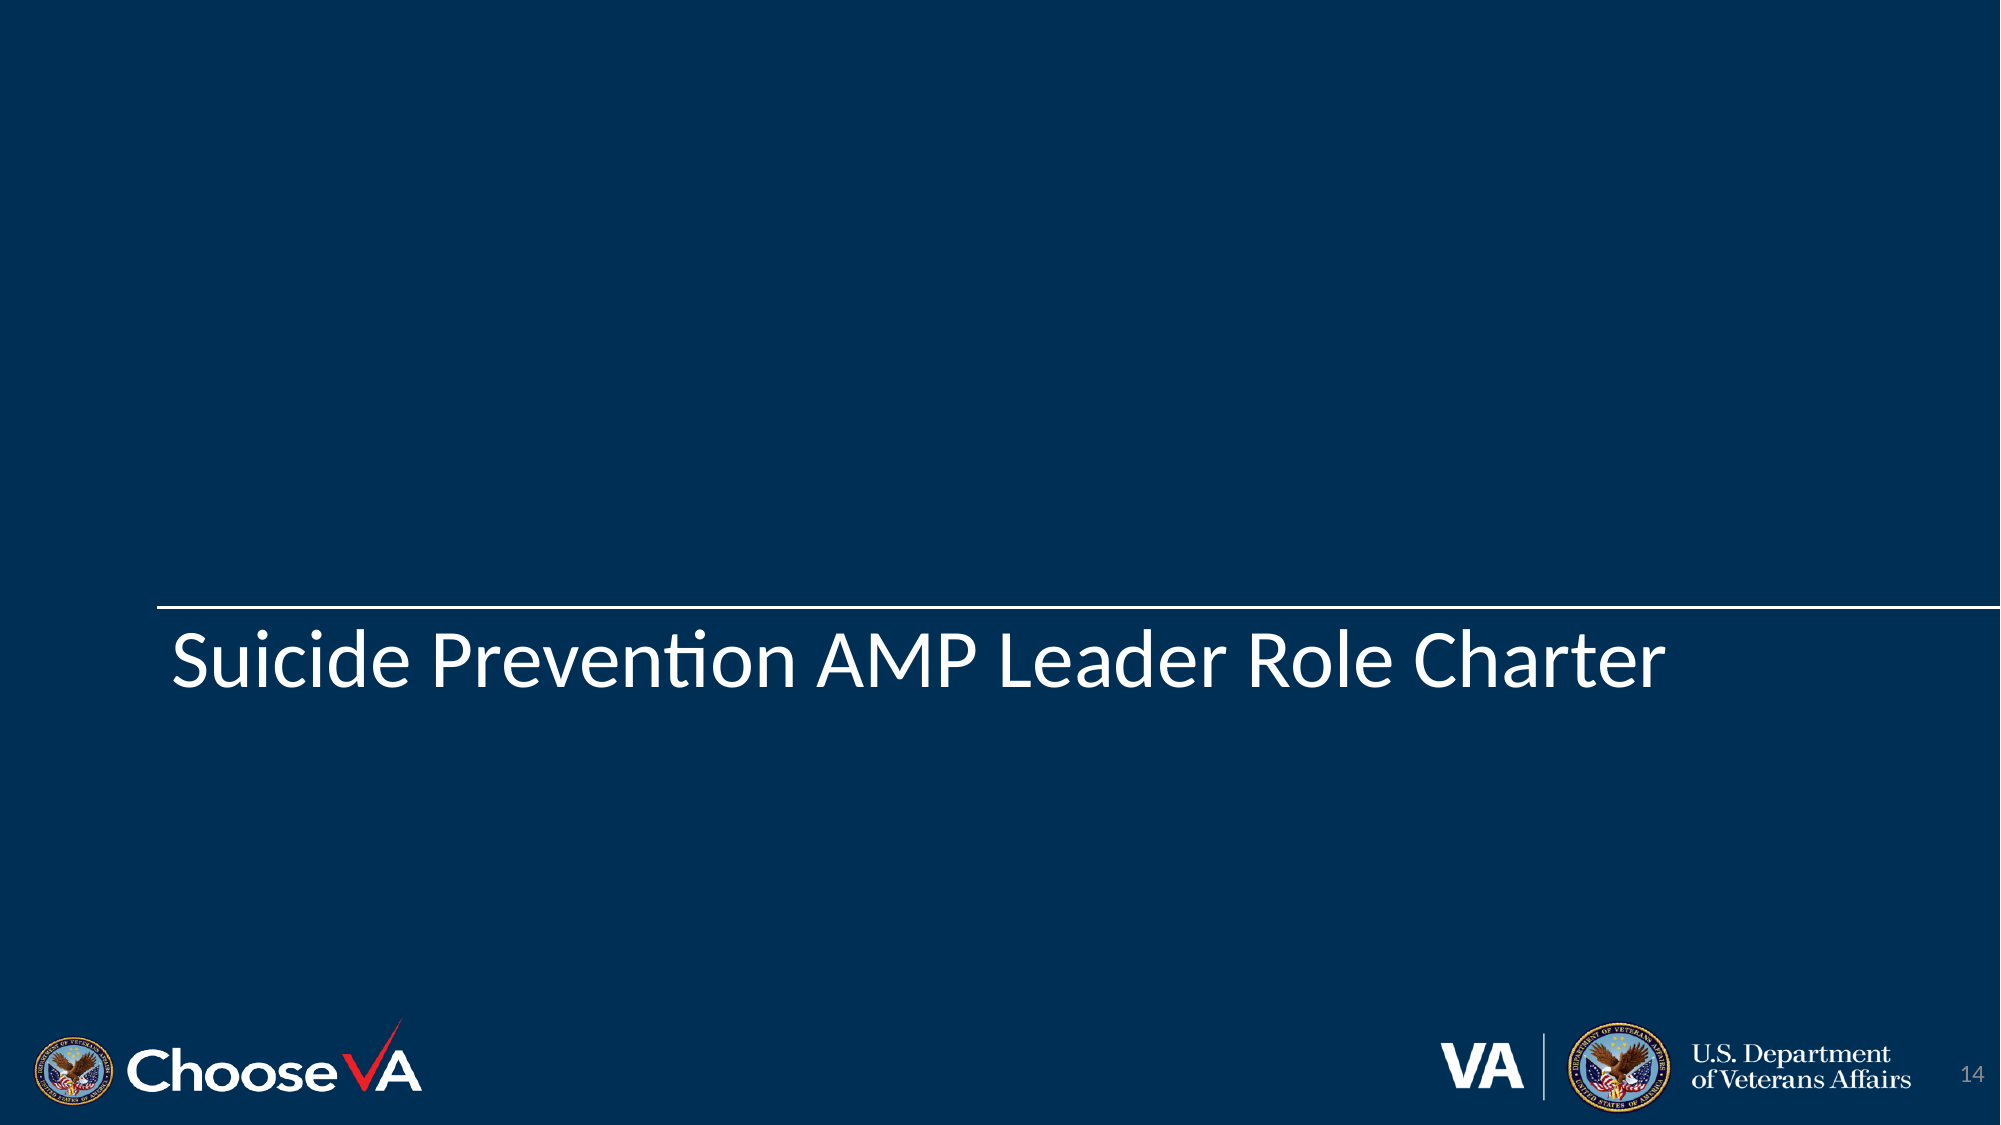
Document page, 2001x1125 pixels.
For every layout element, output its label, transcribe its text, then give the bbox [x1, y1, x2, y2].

slide_number 14 [1550, 1042, 2000, 1103]
list Suicide Prevention AMP Leader Role Charter [156, 607, 1787, 908]
picture [33, 1015, 422, 1106]
picture [1434, 1014, 1917, 1120]
